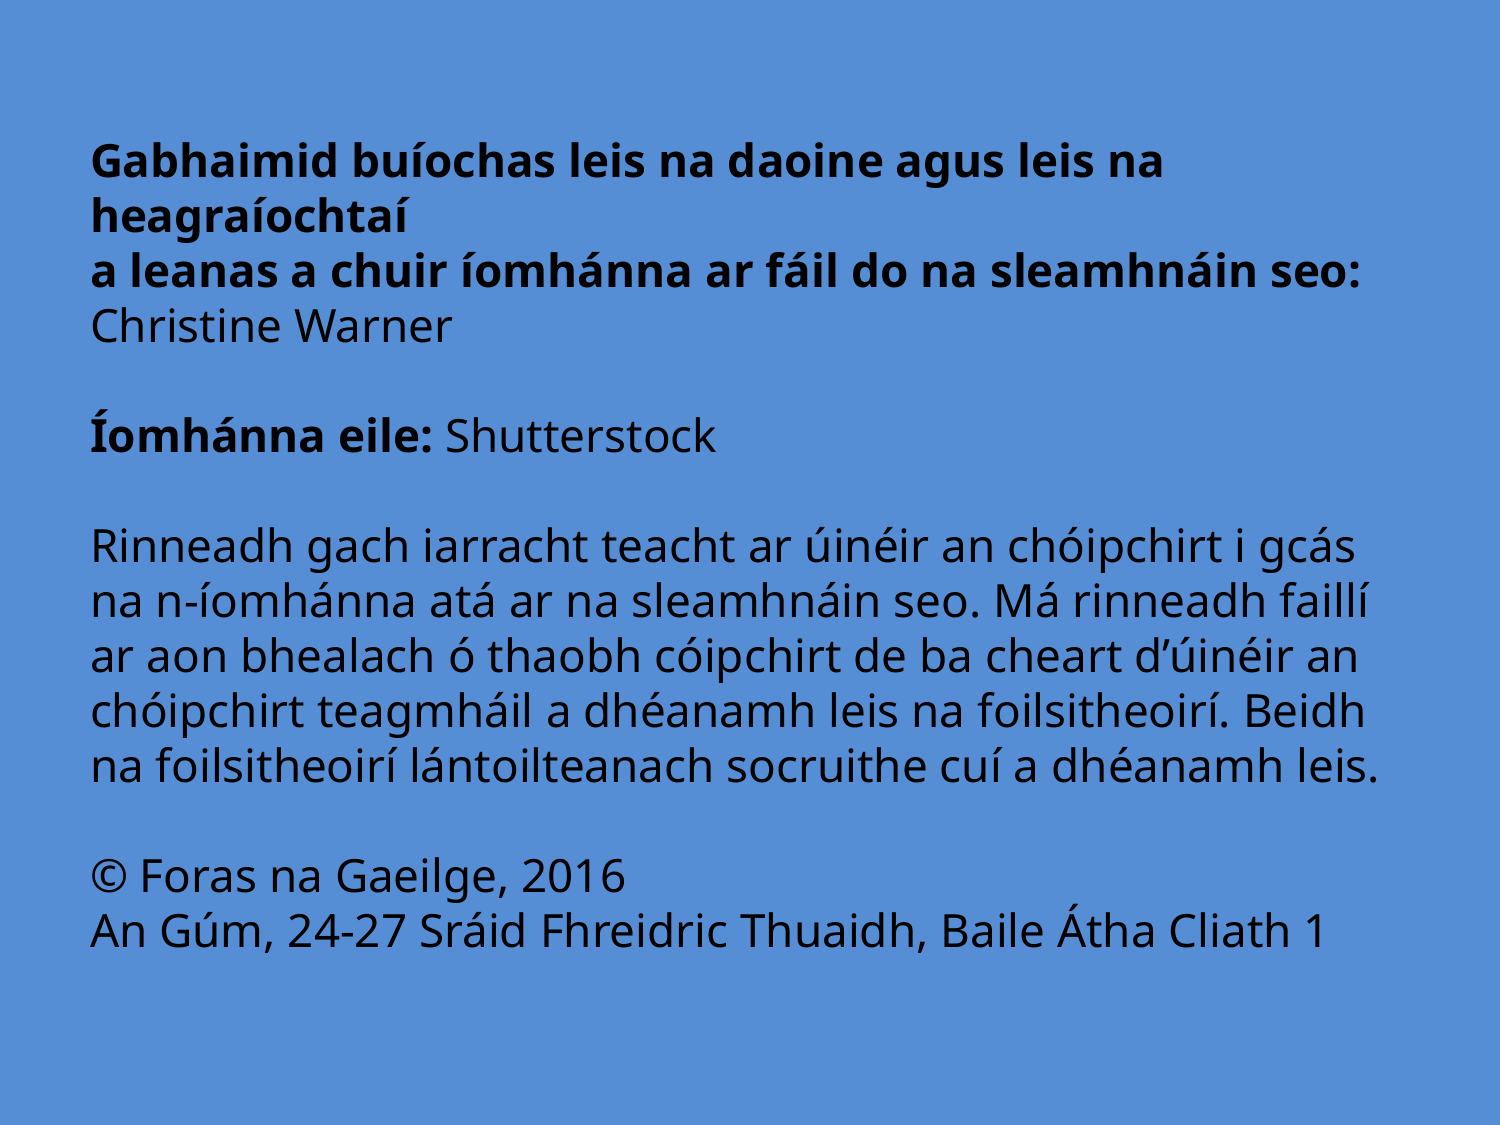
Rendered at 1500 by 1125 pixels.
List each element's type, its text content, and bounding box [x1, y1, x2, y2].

title Gabhaimid buíochas leis na daoine agus leis na heagraíochtaí a leanas a chuir íomhánna ar fáil do na sleamhnáin seo: Christine Warner Íomhánna eile: Shutterstock Rinneadh gach iarracht teacht ar úinéir an chóipchirt i gcás na n‑íomhánna atá ar na sleamhnáin seo. Má rinneadh faillí ar aon bhealach ó thaobh cóipchirt de ba cheart d’úinéir an chóipchirt teagmháil a dhéanamh leis na foilsitheoirí. Beidh na foilsitheoirí lántoilteanach socruithe cuí a dhéanamh leis. © Foras na Gaeilge, 2016 An Gúm, 24-27 Sráid Fhreidric Thuaidh, Baile Átha Cliath 1 [74, 44, 1426, 1095]
